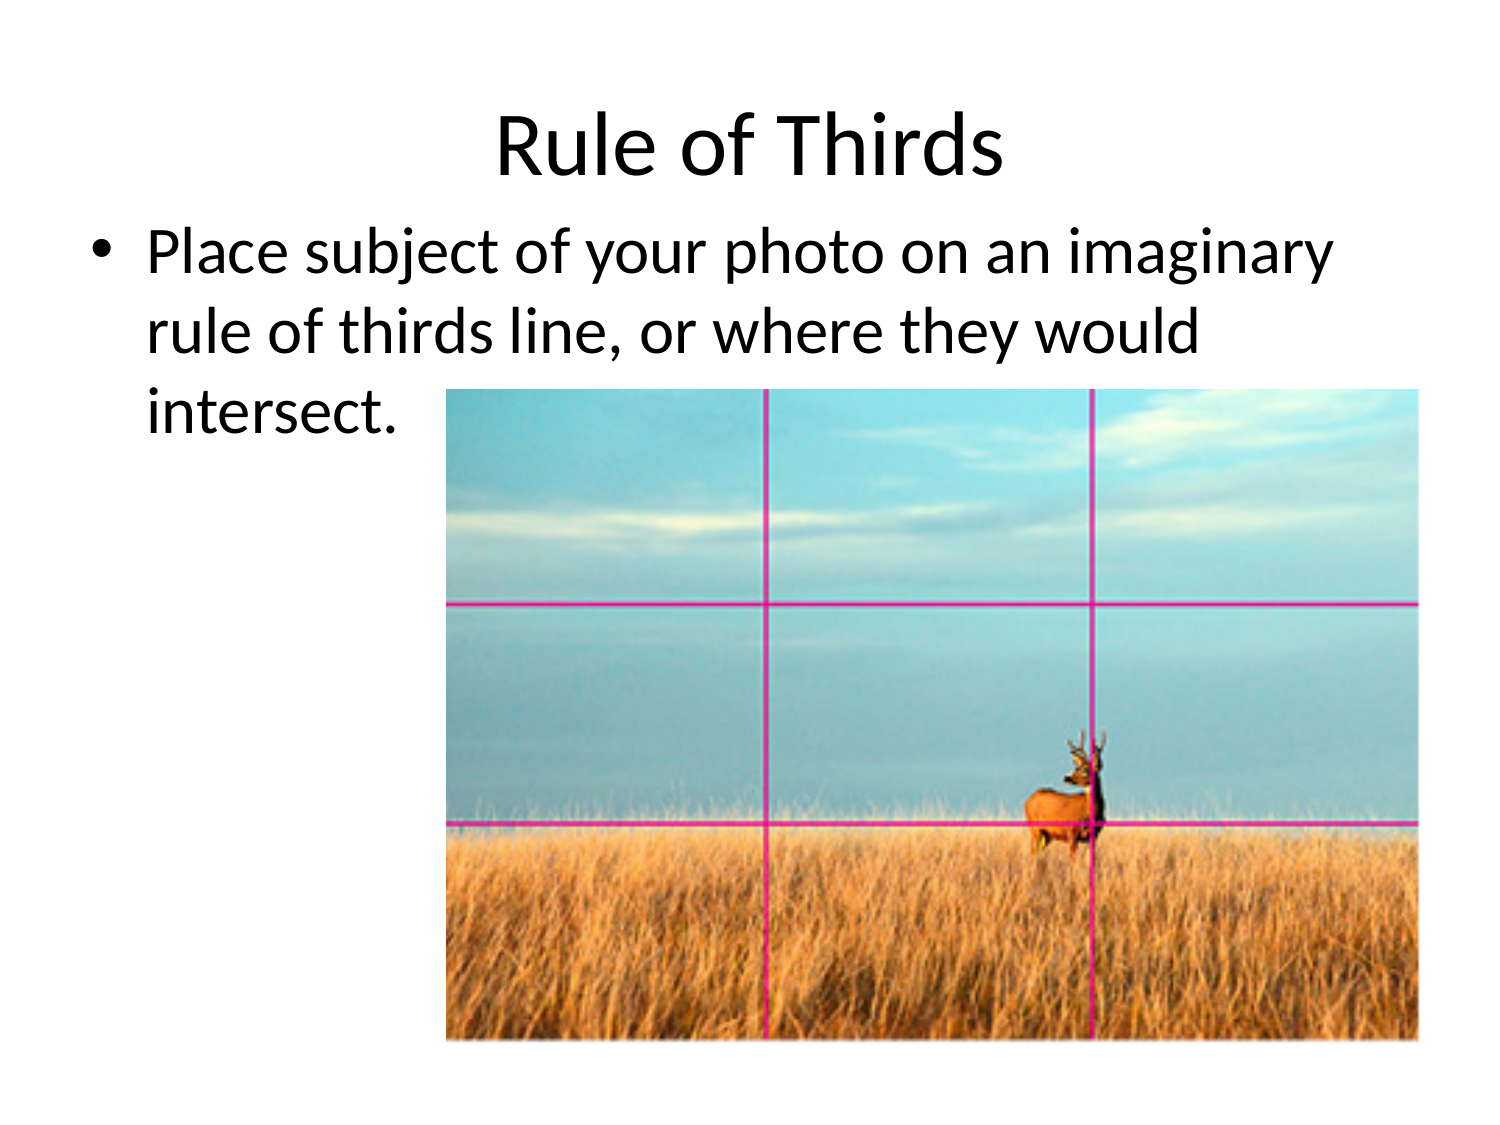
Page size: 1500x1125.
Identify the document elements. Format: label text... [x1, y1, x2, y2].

list Place subject of your photo on an imaginary rule of thirds line, or where they would intersect. [75, 199, 1425, 942]
title Rule of Thirds [75, 45, 1425, 199]
picture [445, 382, 1426, 1045]
